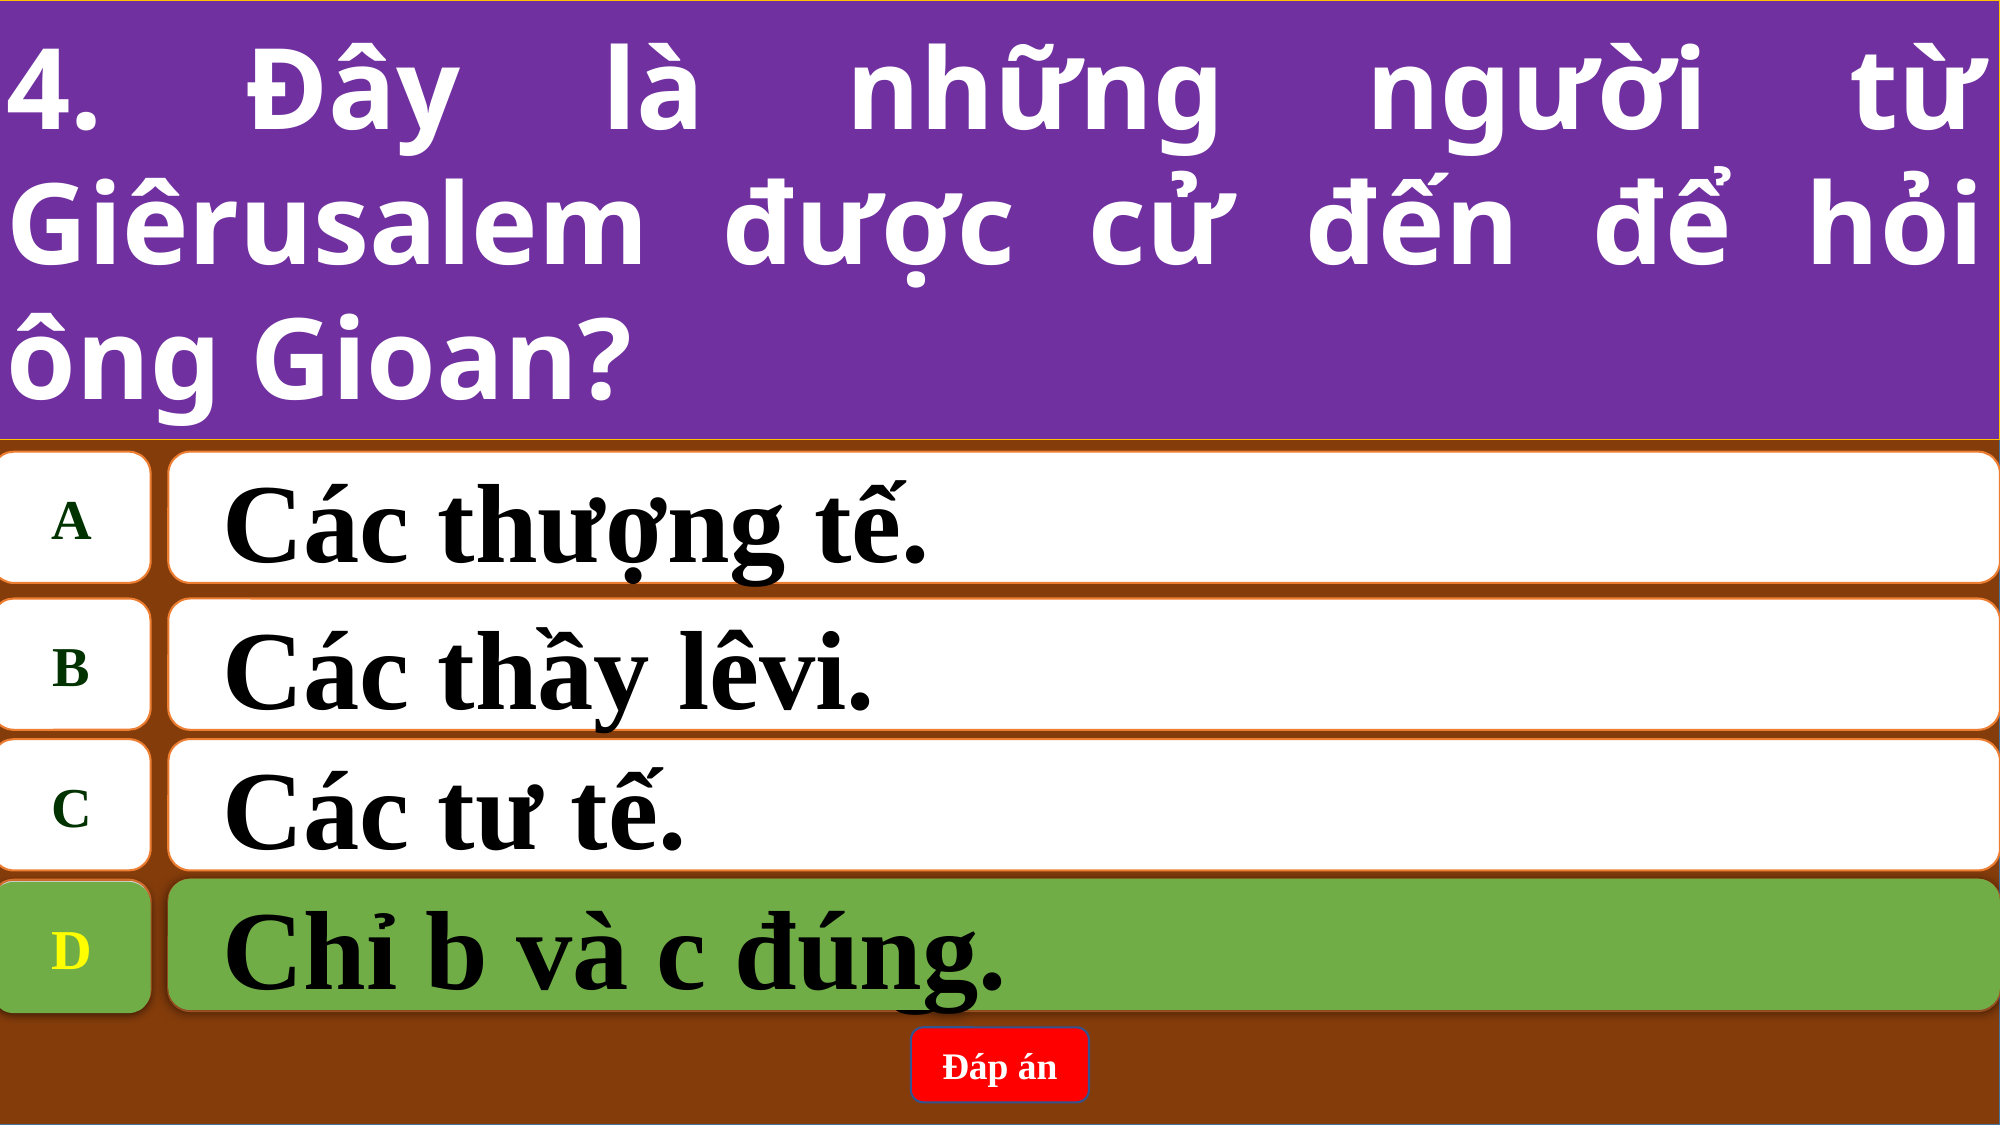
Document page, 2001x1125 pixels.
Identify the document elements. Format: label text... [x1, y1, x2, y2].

text_box 4. Đây là những người từ Giêrusalem được cử đến để hỏi ông Gioan? [0, 0, 2000, 440]
text_box Đáp án [909, 1026, 1091, 1104]
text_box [0, 598, 2000, 730]
text_box [0, 871, 187, 878]
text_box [0, 878, 2000, 1014]
text_box [0, 440, 2000, 451]
text_box [0, 1014, 2000, 1125]
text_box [0, 451, 2000, 583]
text_box [1982, 871, 2000, 878]
text_box [0, 583, 2000, 598]
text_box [0, 739, 2000, 871]
text_box [0, 730, 2000, 739]
